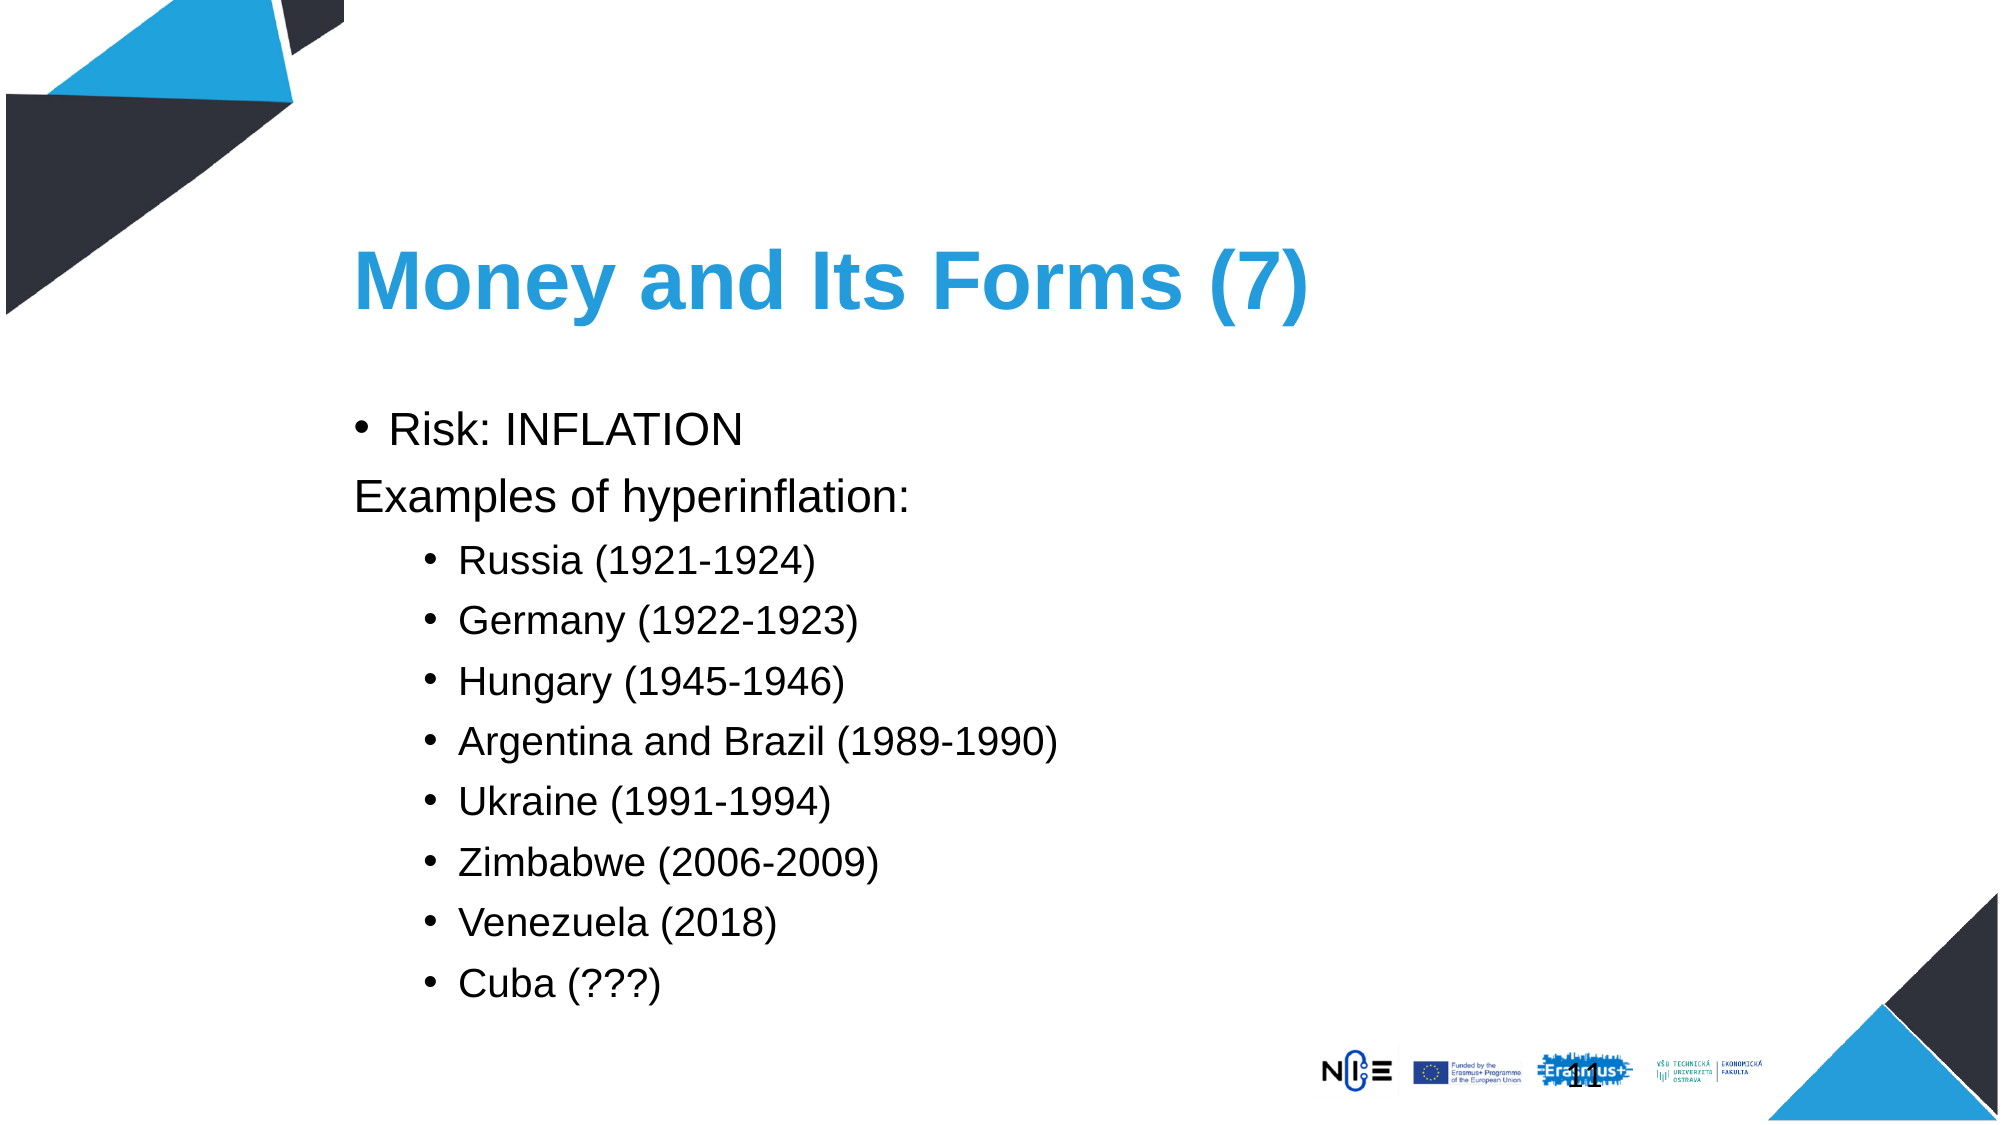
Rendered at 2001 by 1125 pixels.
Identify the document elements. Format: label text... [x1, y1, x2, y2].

slide_number 11 [1550, 1042, 2000, 1103]
picture [1308, 1044, 2000, 1125]
title Money and Its Forms (7) [338, 173, 1863, 391]
picture [1699, 888, 2000, 1042]
list Risk: INFLATION Examples of hyperinflation: Russia (1921-1924) Germany (1922-1923) Hungary (1945-1946) Argentina and Brazil (1989-1990) Ukraine (1991-1994) Zimbabwe (2006-2009) Venezuela (2018) Cuba (???) [338, 391, 1863, 1014]
picture [6, 0, 344, 318]
